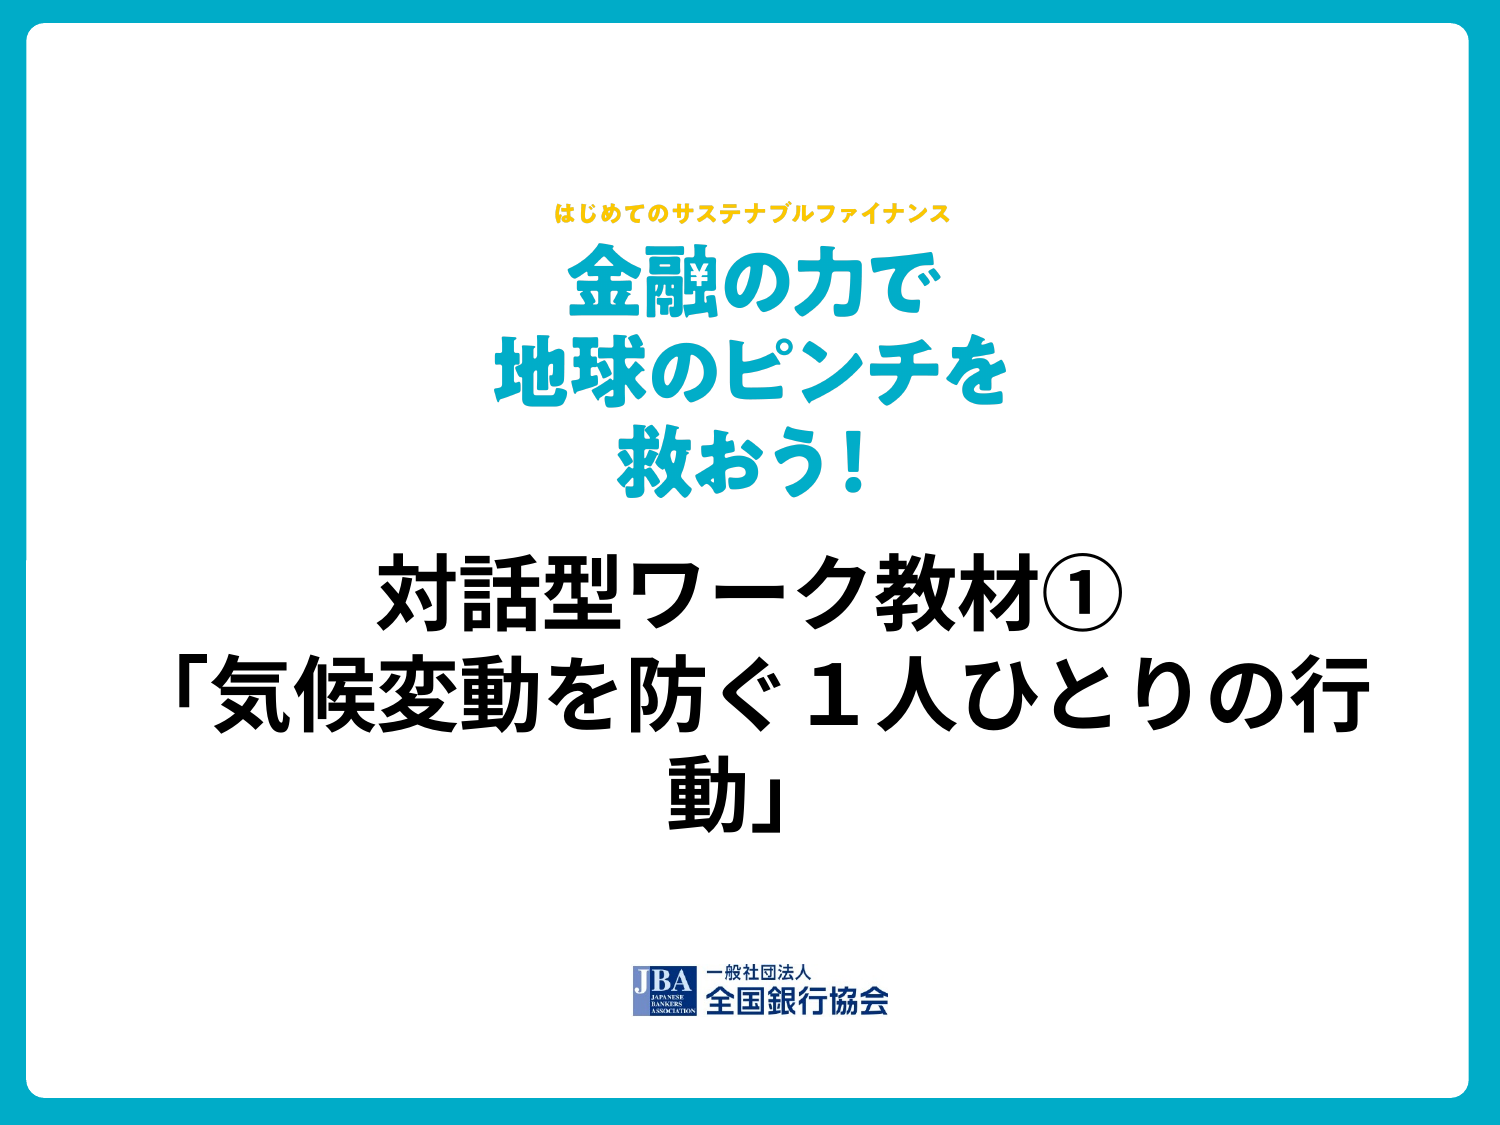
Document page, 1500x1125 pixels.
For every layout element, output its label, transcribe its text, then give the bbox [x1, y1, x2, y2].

picture [631, 963, 888, 1017]
picture [494, 201, 1006, 498]
text_box 対話型ワーク教材① 「気候変動を防ぐ１人ひとりの行動」 [73, 534, 1427, 850]
